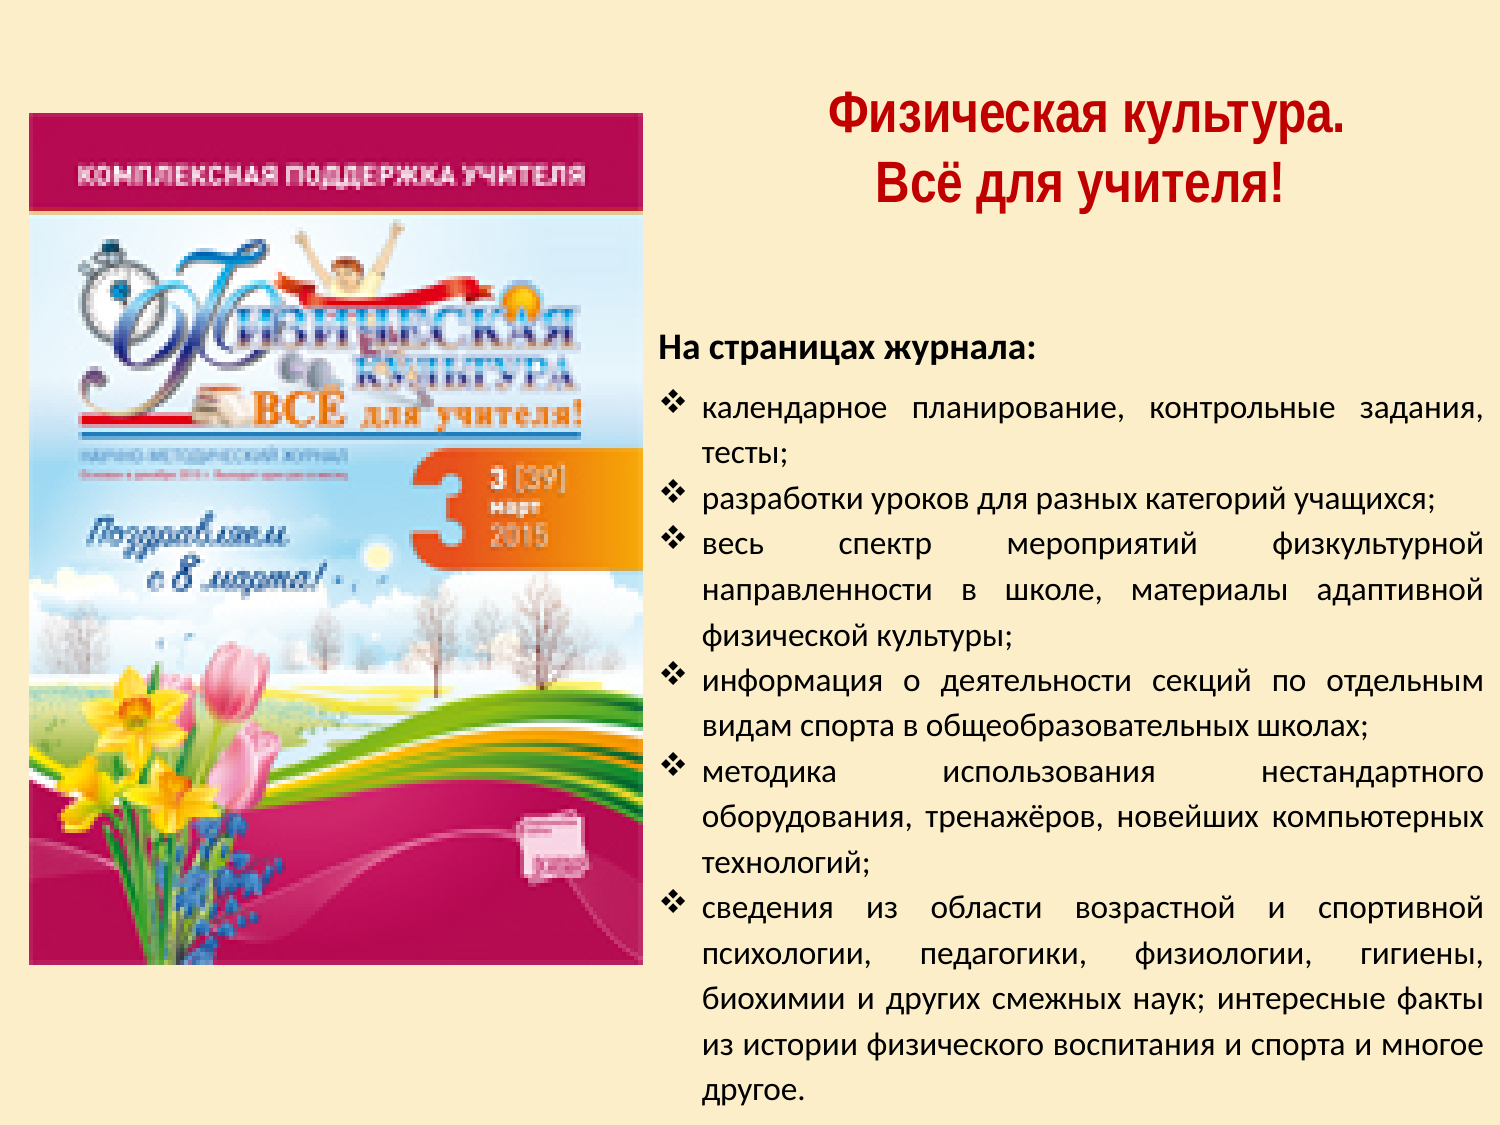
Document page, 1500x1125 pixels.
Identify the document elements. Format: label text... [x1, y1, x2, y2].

picture [29, 113, 644, 965]
text_box На страницах журнала: календарное планирование, контрольные задания, тесты; разработки уроков для разных категорий учащихся; весь спектр мероприятий физкультурной направленности в школе, материалы адаптивной физической культуры; информация о деятельности секций по отдельным видам спорта в общеобразовательных школах; методика использования нестандартного оборудования, тренажёров, новейших компьютерных технологий; сведения из области возрастной и спортивной психологии, педагогики, физиологии, гигиены, биохимии и других смежных наук; интересные факты из истории физического воспитания и спорта и многое другое. [643, 308, 1500, 1115]
text_box Физическая культура. Всё для учителя! [726, 66, 1436, 221]
